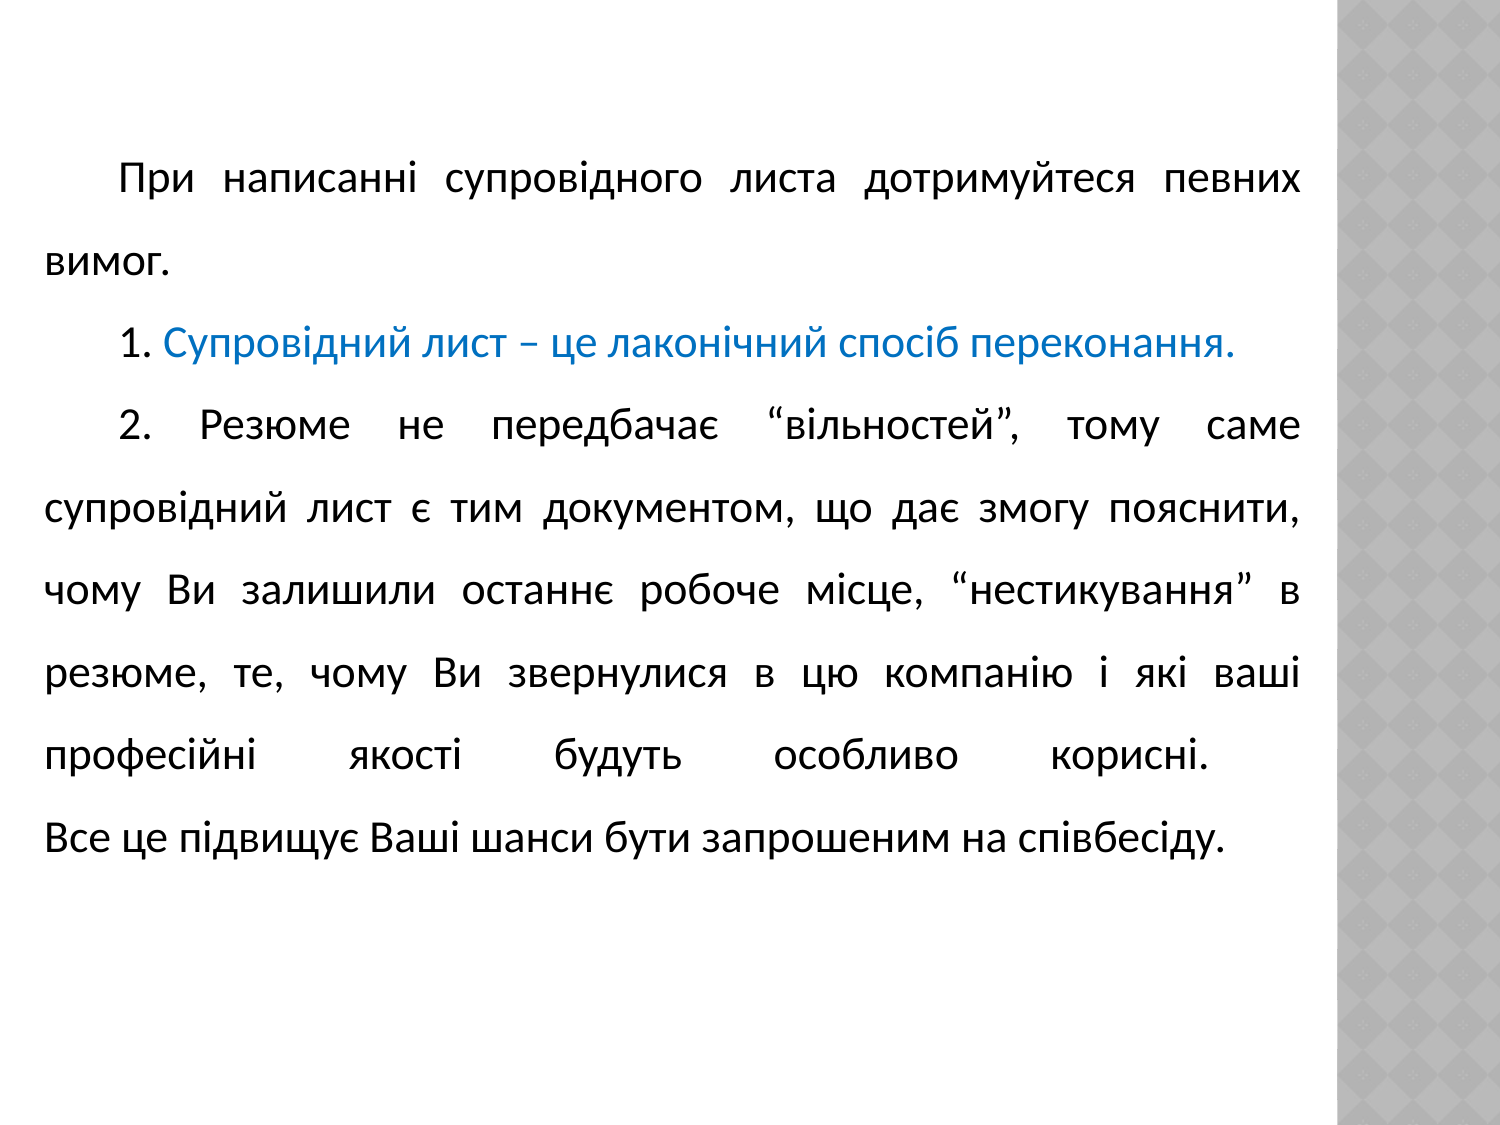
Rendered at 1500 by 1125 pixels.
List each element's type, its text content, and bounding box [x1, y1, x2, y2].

text_box При написанні супровідного листа дотримуйтеся певних вимог. 1. Супровідний лист – це лаконічний спосіб переконання. 2. Резюме не передбачає “вільностей”, тому саме супровідний лист є тим документом, що дає змогу пояснити, чому Ви залишили останнє робоче місце, “нестикування” в резюме, те, чому Ви звернулися в цю компанію і які ваші професійні якості будуть особливо корисні. Все це підвищує Ваші шанси бути запрошеним на співбесіду. [29, 111, 1317, 869]
